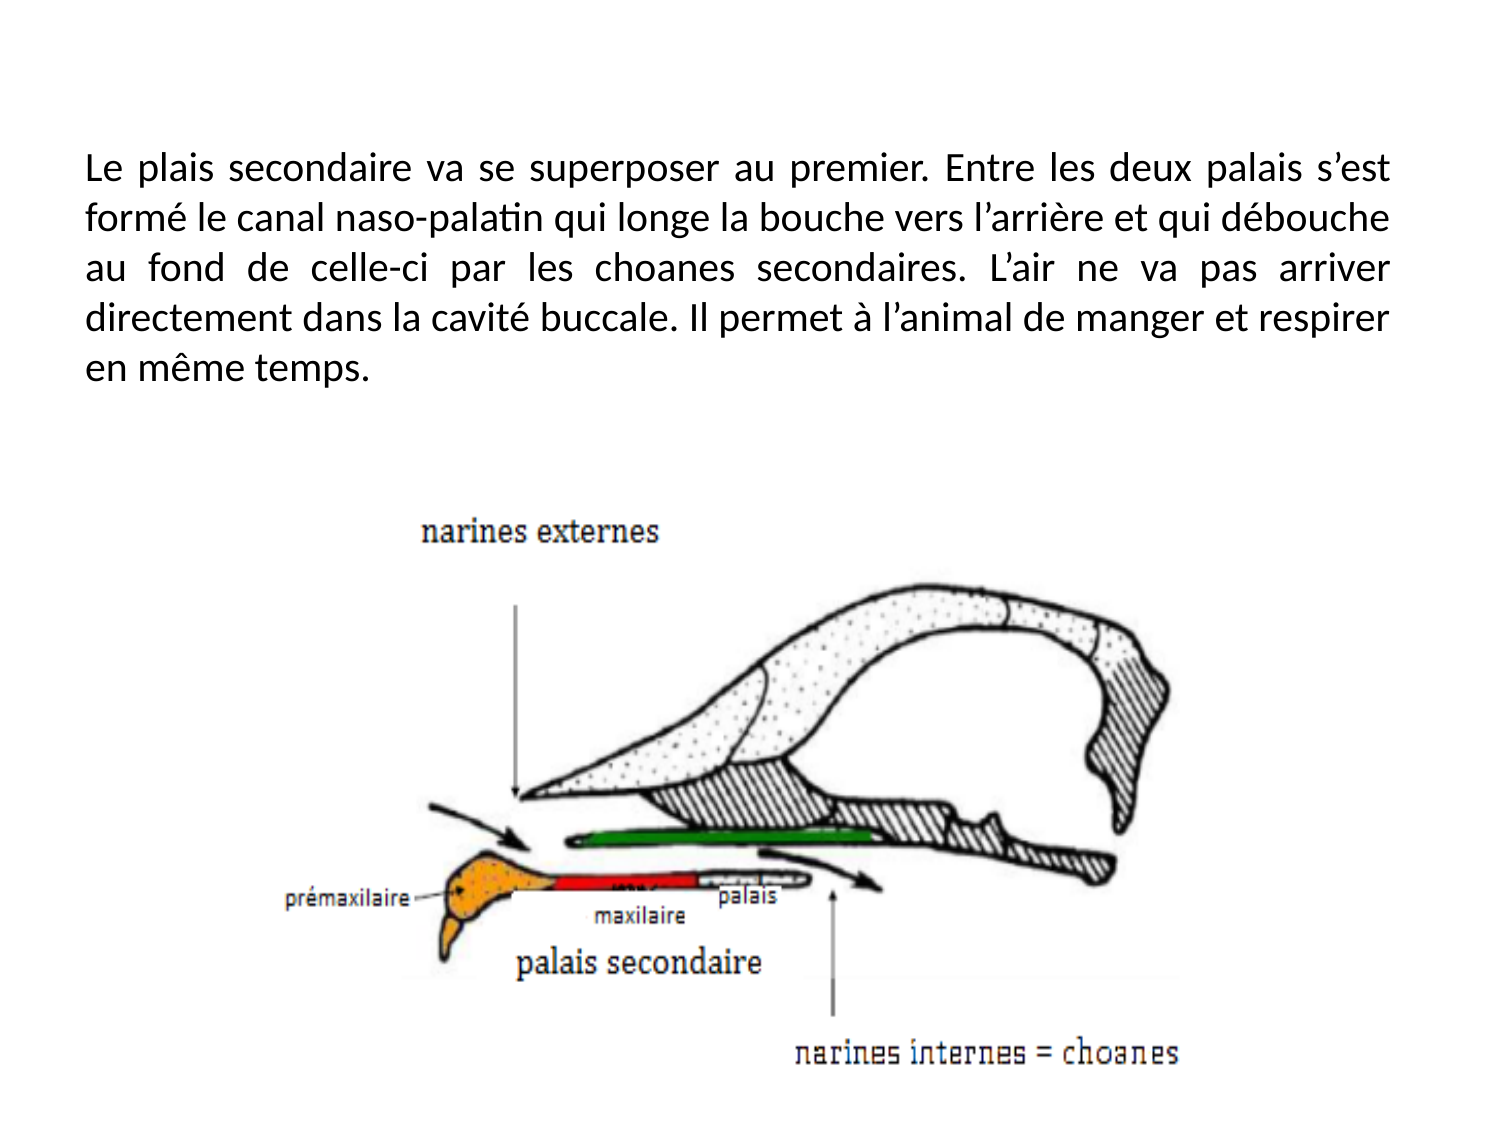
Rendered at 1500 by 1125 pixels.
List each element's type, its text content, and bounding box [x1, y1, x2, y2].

picture [280, 468, 1184, 1079]
text_box Le plais secondaire va se superposer au premier. Entre les deux palais s’est formé le canal naso-palatin qui longe la bouche vers l’arrière et qui débouche au fond de celle-ci par les choanes secondaires. L’air ne va pas arriver directement dans la cavité buccale. Il permet à l’animal de manger et respirer en même temps. [70, 132, 1407, 398]
